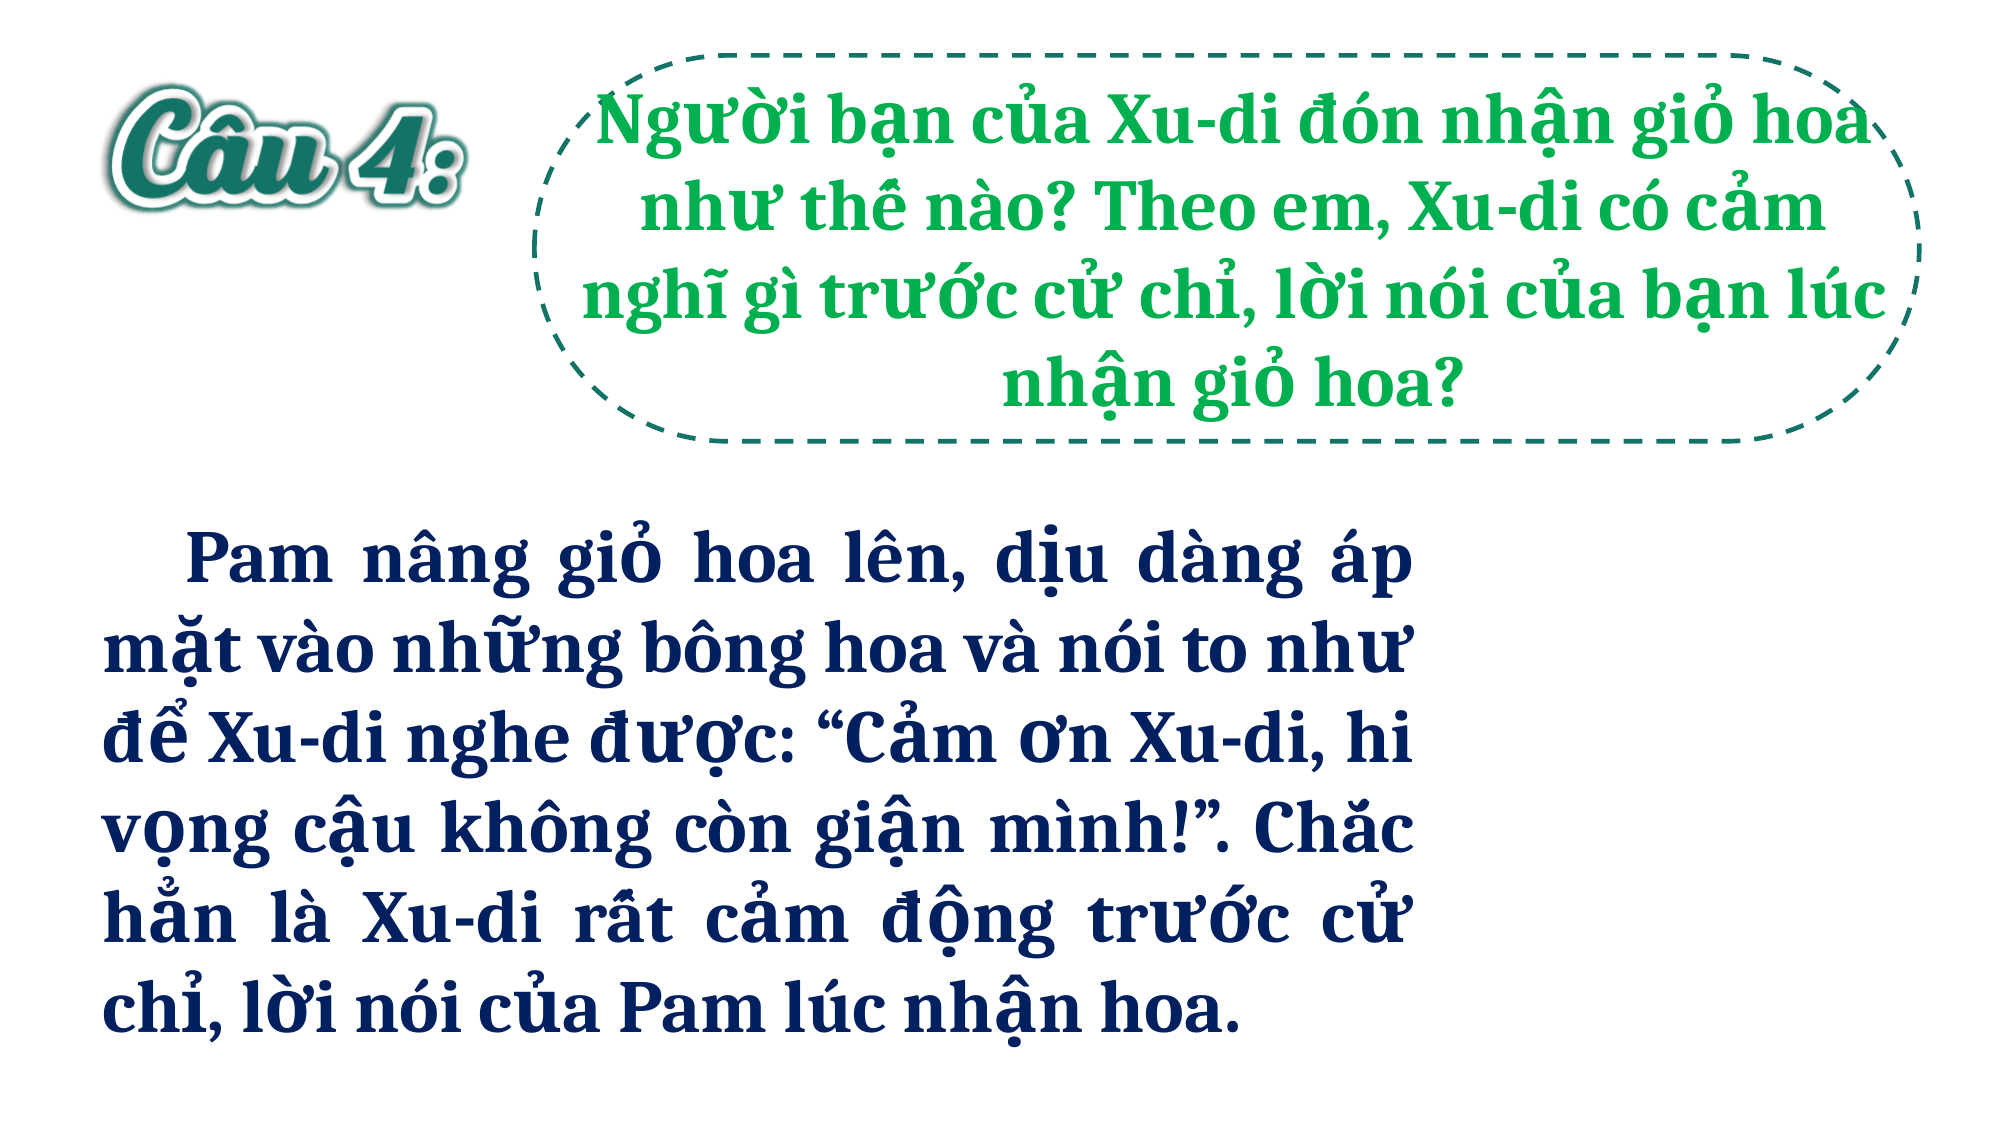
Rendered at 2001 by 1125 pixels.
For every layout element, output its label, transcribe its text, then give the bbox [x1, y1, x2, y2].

picture [49, 47, 544, 301]
text_box Pam nâng giỏ hoa lên, dịu dàng áp mặt vào những bông hoa và nói to như để Xu-di nghe được: “Cảm ơn Xu-di, hi vọng cậu không còn giận mình!”. Chắc hẳn là Xu-di rất cảm động trước cử chỉ, lời nói của Pam lúc nhận hoa. [87, 499, 1430, 1055]
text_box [503, 19, 1951, 481]
